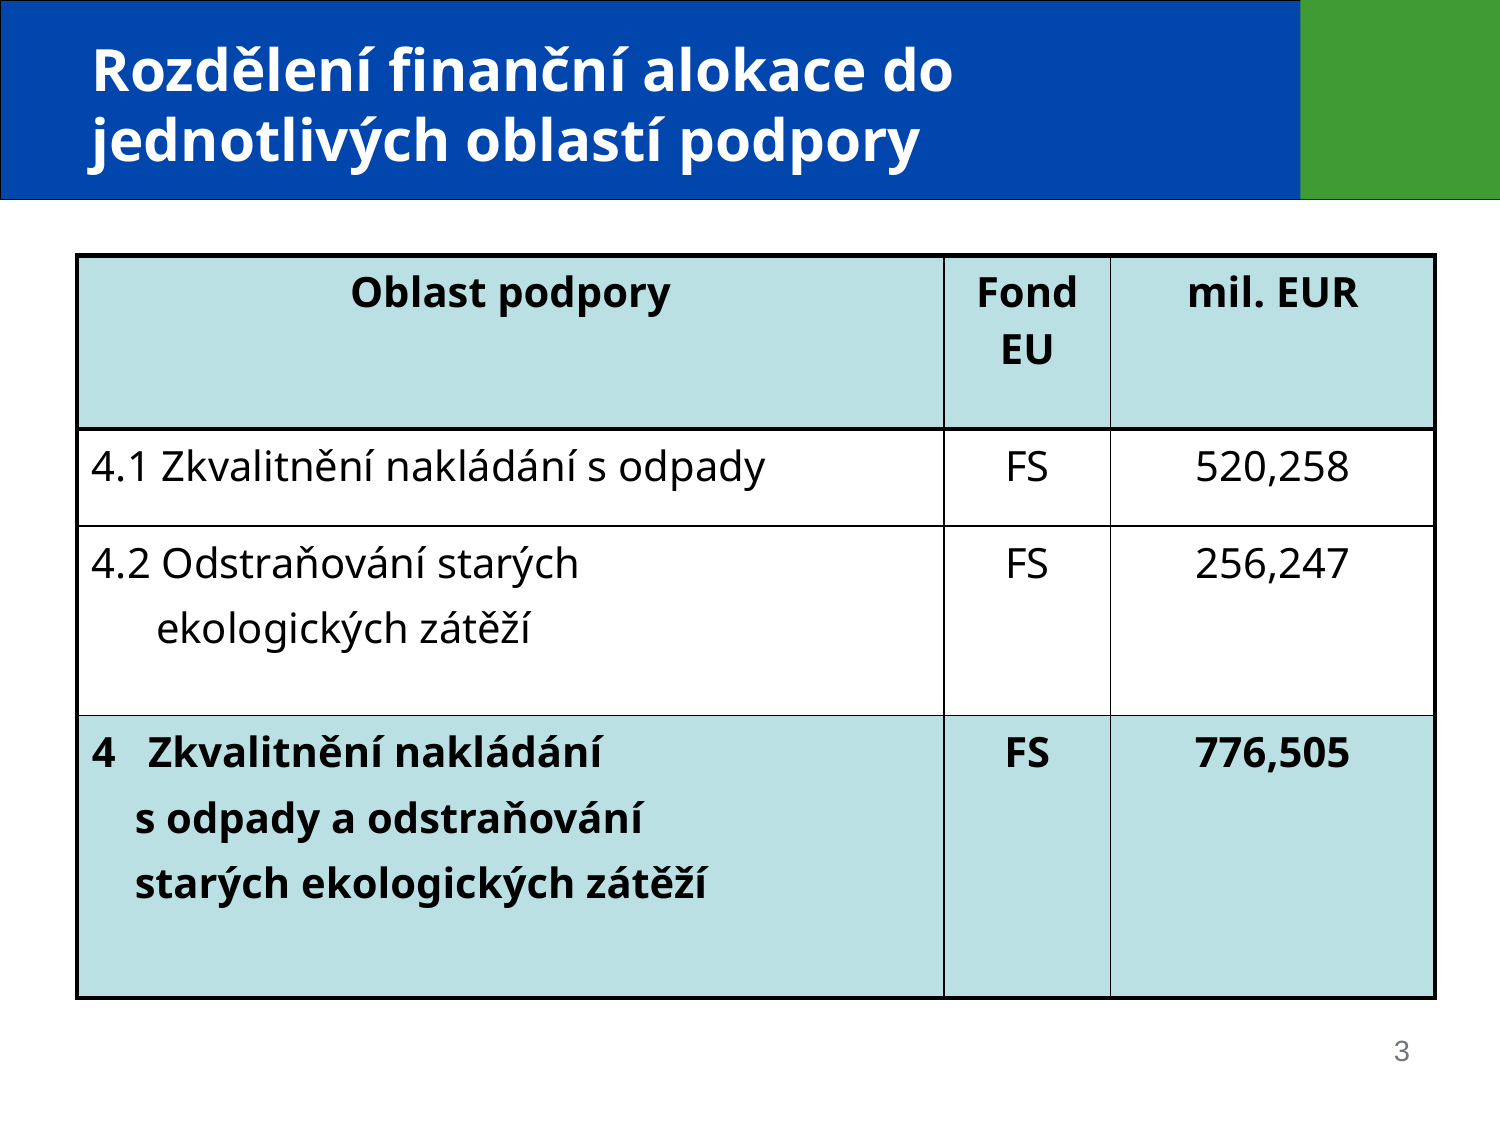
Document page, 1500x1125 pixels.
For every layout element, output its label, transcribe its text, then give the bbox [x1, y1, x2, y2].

slide_number 3 [1074, 1024, 1426, 1103]
table_header Fond EU [945, 258, 1110, 427]
table_cell 4.2 Odstraňování starých ekologických zátěží [79, 527, 943, 715]
table_cell 776,505 [1111, 716, 1433, 996]
table_cell 520,258 [1111, 431, 1433, 525]
table_cell 4.1 Zkvalitnění nakládání s odpady [79, 431, 943, 525]
table_header mil. EUR [1111, 258, 1433, 427]
table_header Oblast podpory [79, 258, 943, 427]
table_cell FS [945, 716, 1110, 996]
table_cell FS [945, 431, 1110, 525]
table_cell 256,247 [1111, 527, 1433, 715]
table_cell FS [945, 527, 1110, 715]
title Rozdělení finanční alokace do jednotlivých oblastí podpory [76, 44, 1271, 162]
table_cell 4 Zkvalitnění nakládání s odpady a odstraňování starých ekologických zátěží [79, 716, 943, 996]
